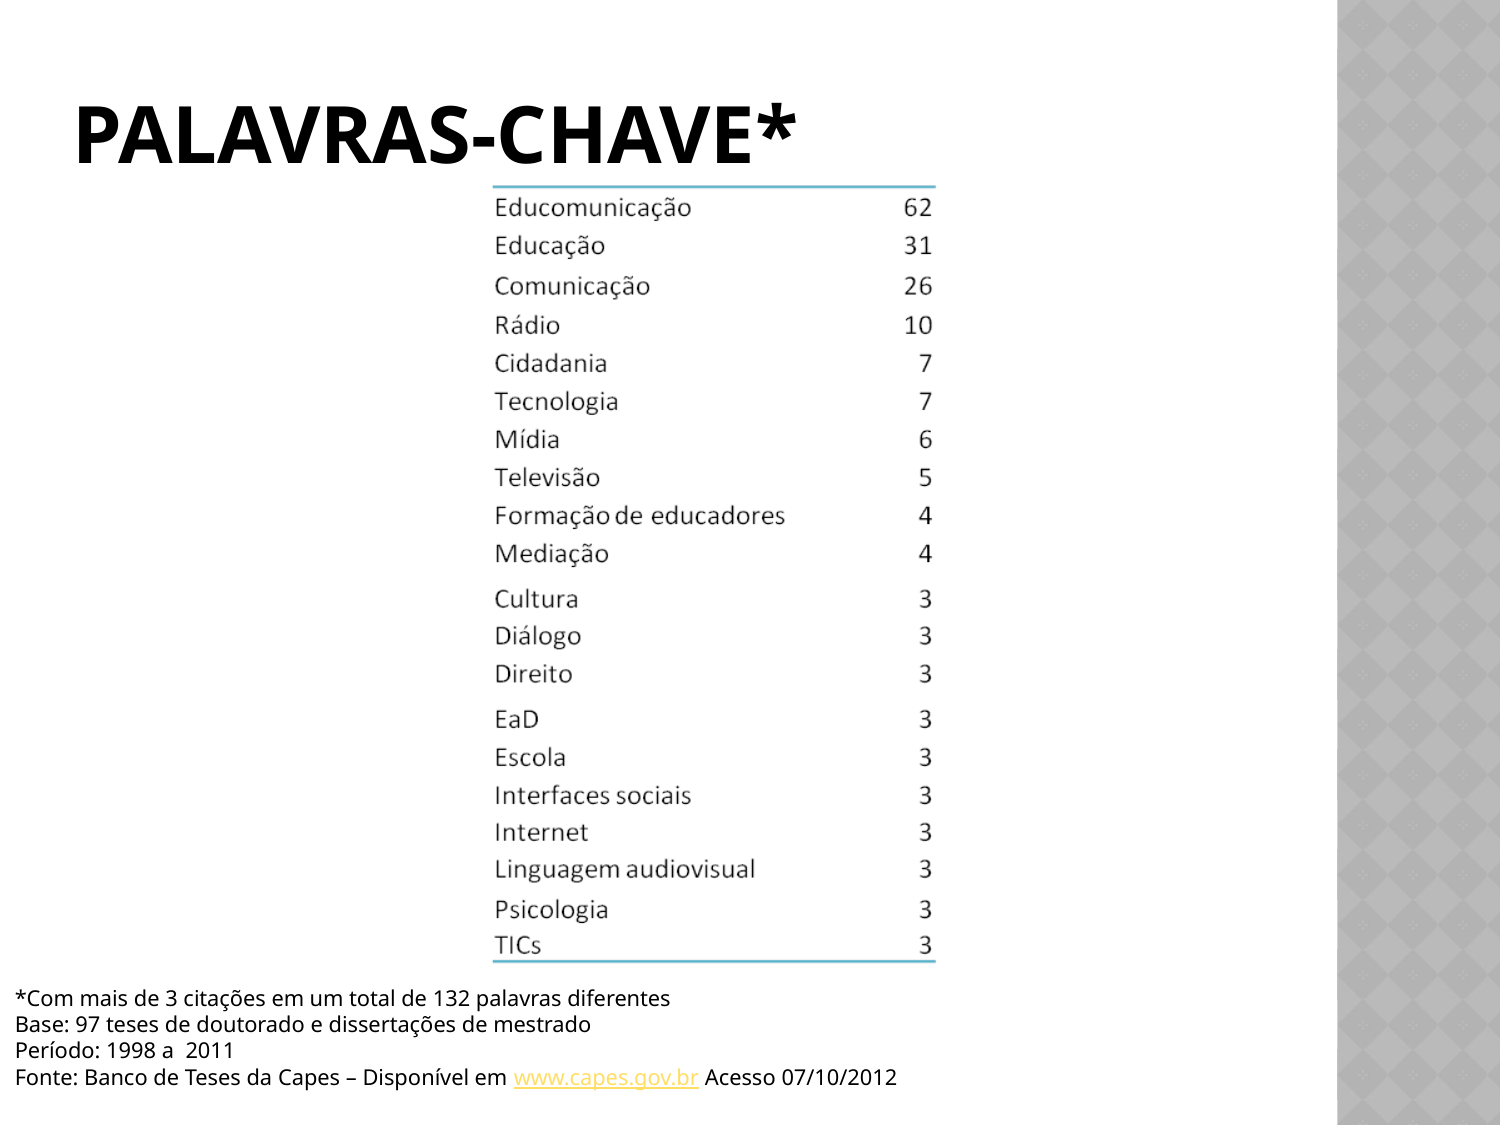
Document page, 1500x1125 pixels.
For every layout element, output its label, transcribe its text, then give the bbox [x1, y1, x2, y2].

title Palavras-chave* [64, 54, 1465, 179]
text_box *Com mais de 3 citações em um total de 132 palavras diferentes Base: 97 teses de doutorado e dissertações de mestrado Período: 1998 a 2011 Fonte: Banco de Teses da Capes – Disponível em www.capes.gov.br Acesso 07/10/2012 [0, 977, 1241, 1125]
picture [477, 172, 952, 977]
